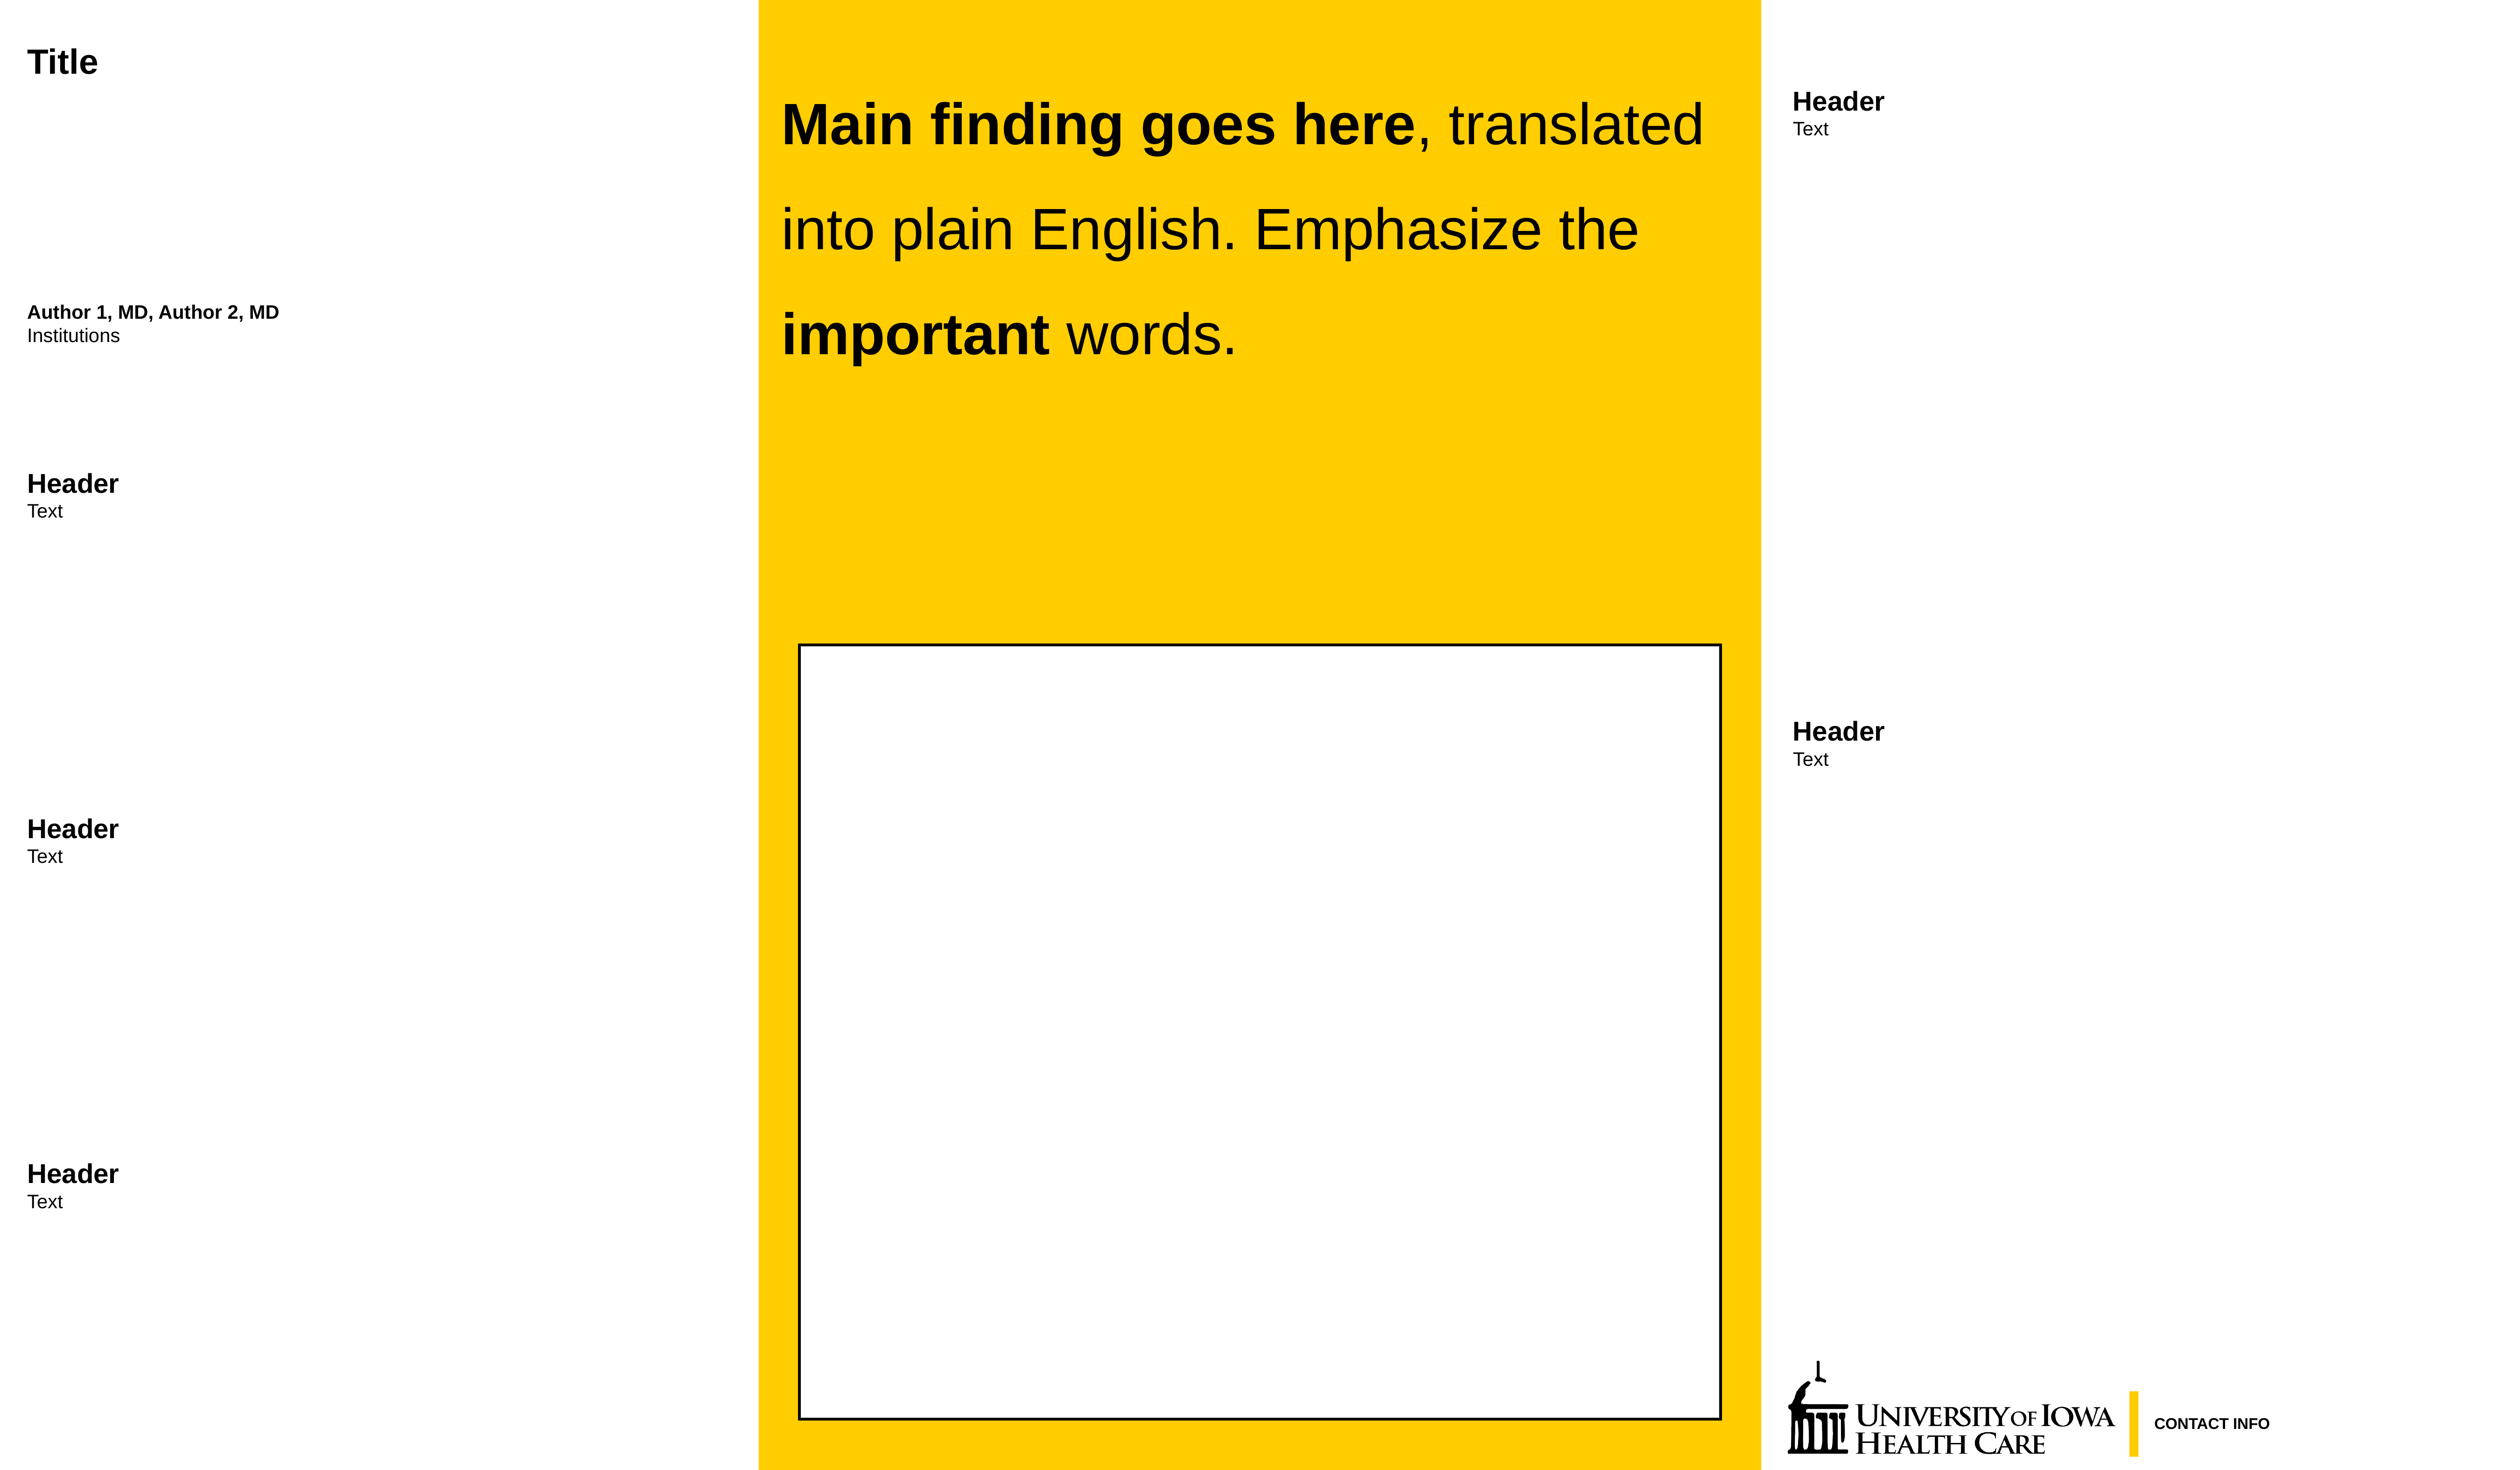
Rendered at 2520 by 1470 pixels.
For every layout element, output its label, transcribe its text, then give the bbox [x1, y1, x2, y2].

picture [1788, 1360, 2115, 1454]
text_box Header Text [20, 1153, 734, 1216]
text_box Header Text [20, 807, 734, 871]
text_box CONTACT INFO [2147, 1410, 2520, 1436]
text_box Header Text [1786, 710, 2500, 773]
text_box [758, 0, 1762, 1470]
text_box [2129, 1391, 2139, 1457]
text_box Header Text [1786, 80, 2500, 143]
text_box Header Text [20, 462, 734, 525]
text_box [799, 644, 1721, 1420]
text_box Author 1, MD, Author 2, MD Institutions [20, 296, 734, 350]
text_box Main finding goes here, translated into plain English. Emphasize the important words. [774, 47, 1746, 370]
text_box Title [20, 35, 734, 84]
